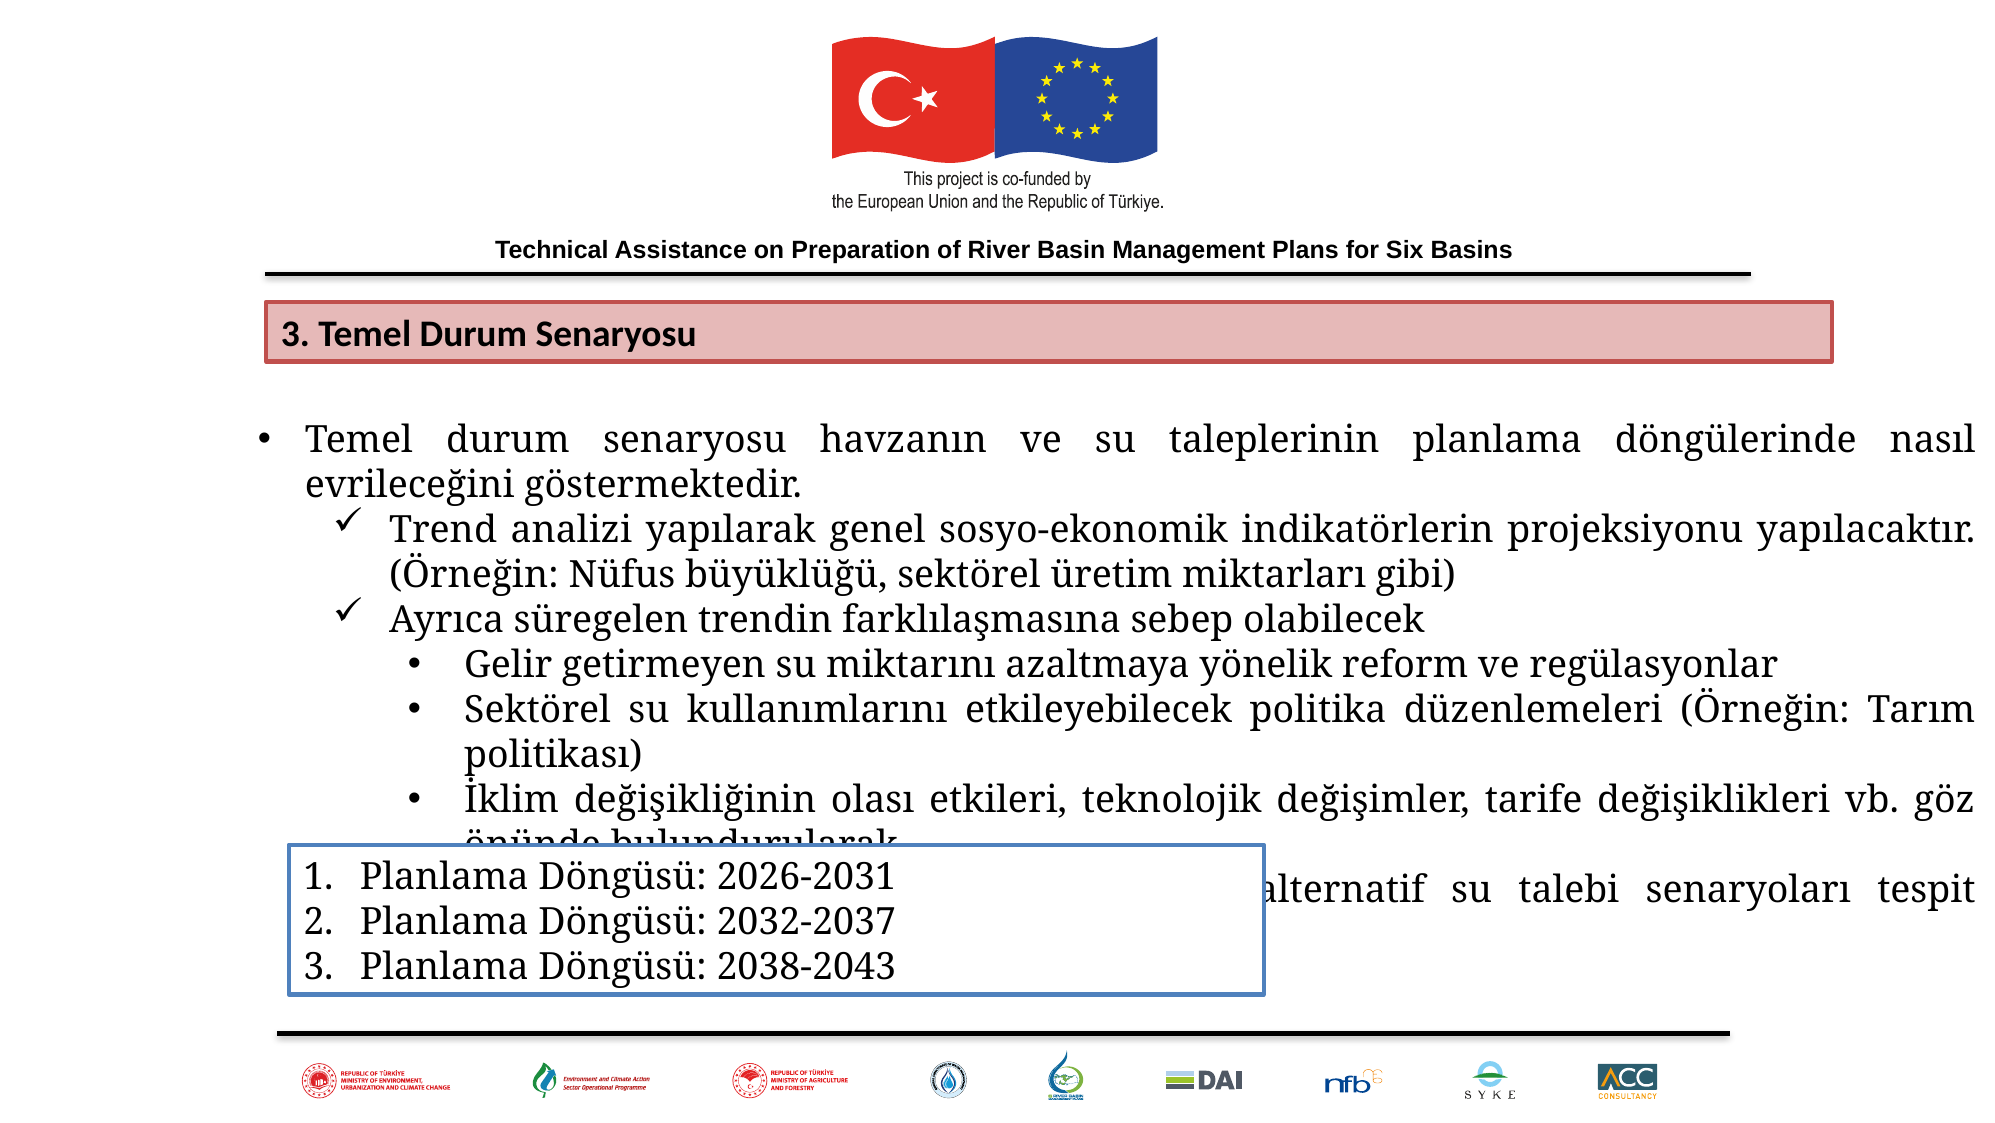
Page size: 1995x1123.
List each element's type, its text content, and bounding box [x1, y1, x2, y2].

picture [795, 13, 1200, 237]
text_box Temel durum senaryosu havzanın ve su taleplerinin planlama döngülerinde nasıl evrileceğini göstermektedir. Trend analizi yapılarak genel sosyo-ekonomik indikatörlerin projeksiyonu yapılacaktır. (Örneğin: Nüfus büyüklüğü, sektörel üretim miktarları gibi) Ayrıca süregelen trendin farklılaşmasına sebep olabilecek Gelir getirmeyen su miktarını azaltmaya yönelik reform ve regülasyonlar Sektörel su kullanımlarını etkileyebilecek politika düzenlemeleri (Örneğin: Tarım politikası) İklim değişikliğinin olası etkileri, teknolojik değişimler, tarife değişiklikleri vb. göz önünde bulundurularak Farklı varsayımlar altında gerçekleşebilecek alternatif su talebi senaryoları tespit edilecektir. [243, 362, 1992, 963]
text_box Planlama Döngüsü: 2026-2031 Planlama Döngüsü: 2032-2037 Planlama Döngüsü: 2038-2043 [287, 843, 1266, 997]
text_box Technical Assistance on Preparation of River Basin Management Plans for Six Basins [226, 226, 1784, 272]
picture [276, 1050, 1678, 1109]
text_box 3. Temel Durum Senaryosu [264, 300, 1834, 364]
